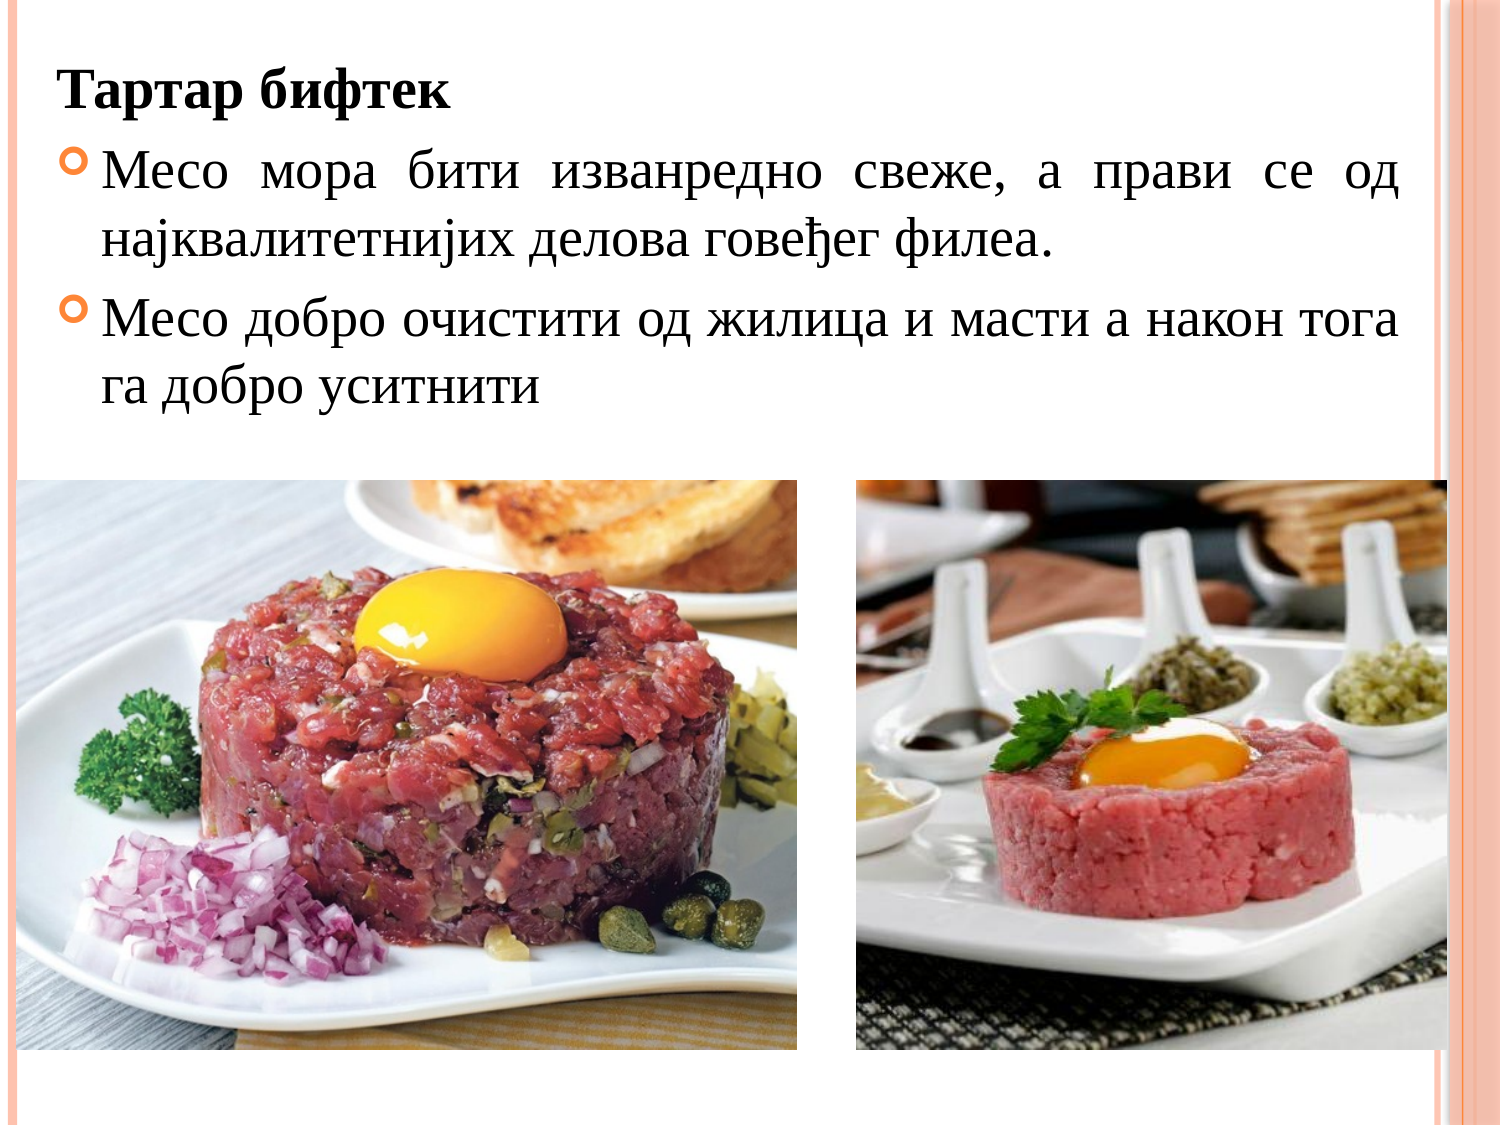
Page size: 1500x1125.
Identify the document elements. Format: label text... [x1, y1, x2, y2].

picture [16, 480, 797, 1051]
picture [855, 480, 1448, 1051]
list Тартар бифтек Месо мора бити изванредно свеже, а прави се од најквалитетнијих делова говеђег филеа. Месо добро очистити од жилица и масти а након тога га добро уситнити [41, 42, 1416, 740]
